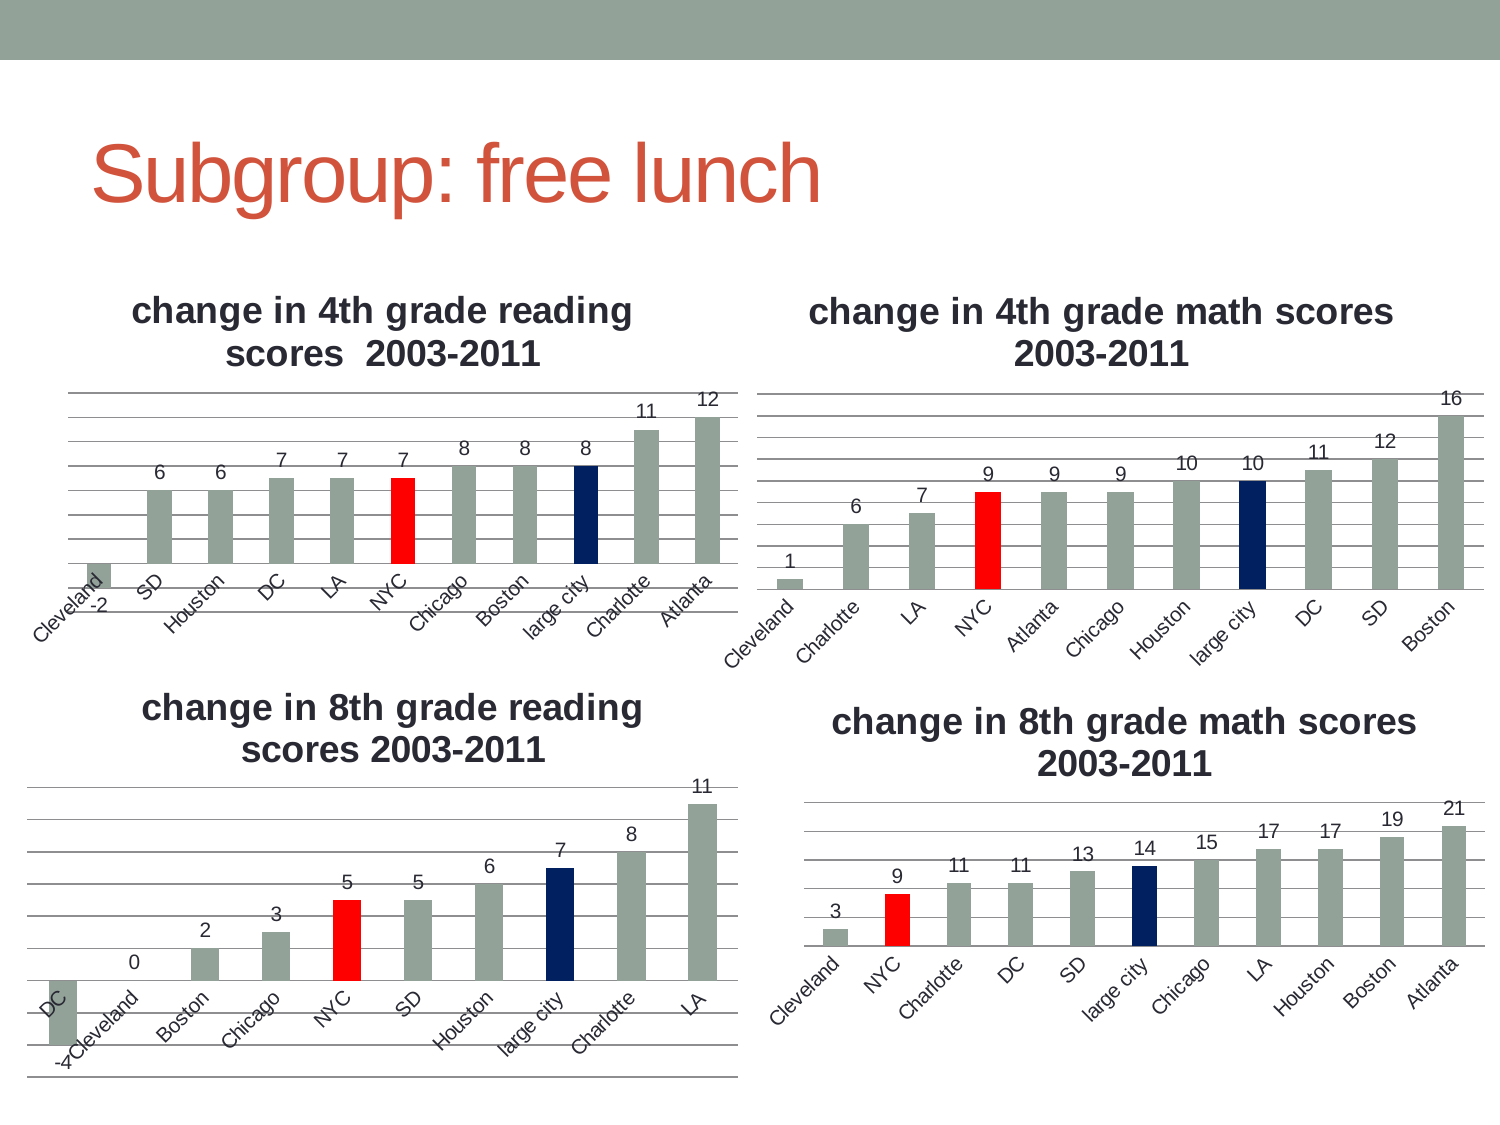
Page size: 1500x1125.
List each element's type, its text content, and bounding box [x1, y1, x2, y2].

chart [12, 262, 1500, 1086]
title Subgroup: free lunch [75, 87, 1425, 250]
